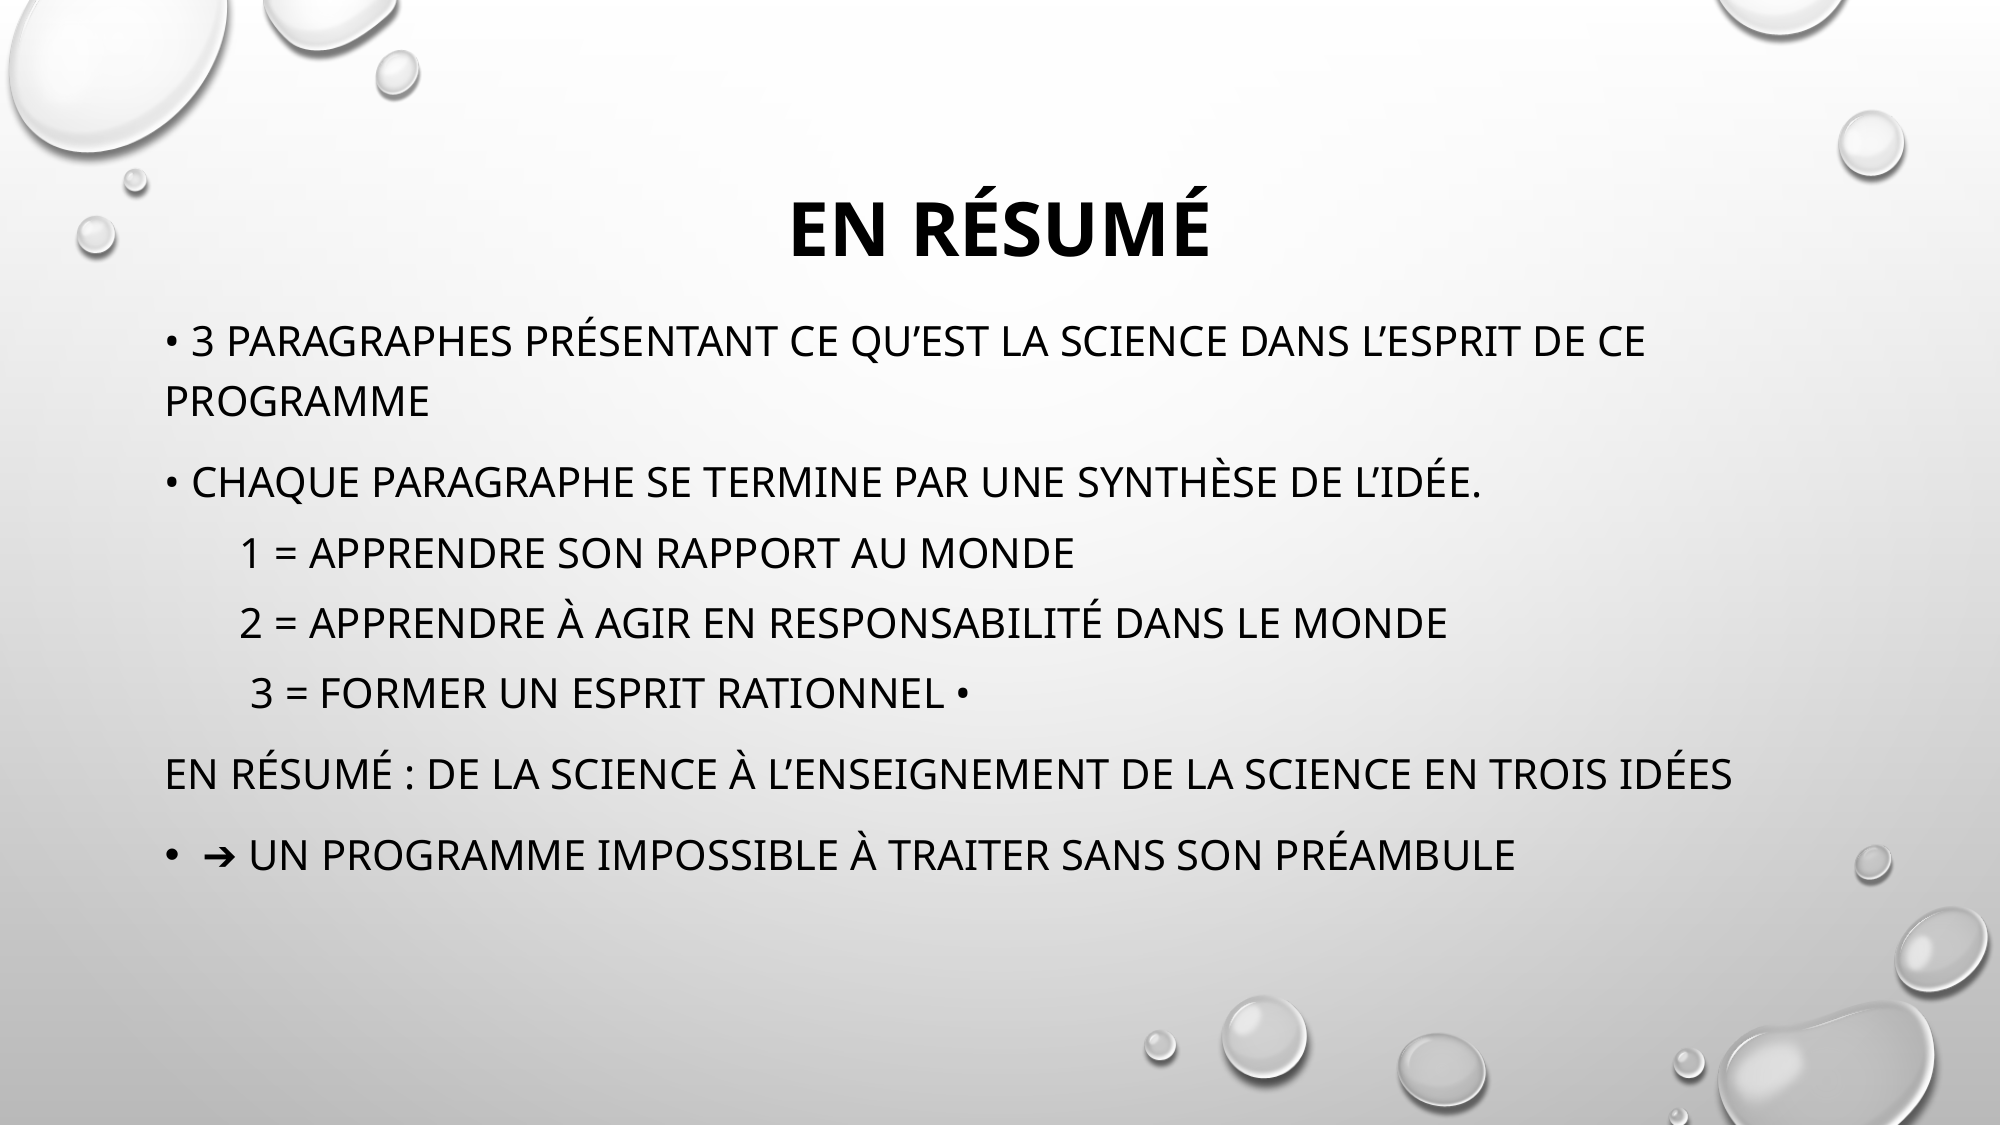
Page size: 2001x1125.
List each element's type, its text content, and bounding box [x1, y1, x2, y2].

list • 3 paragraphes présentant ce qu’est la science dans l’esprit de ce programme • Chaque paragraphe se termine par une synthèse de l’idée. 1 = apprendre son rapport au monde 2 = apprendre à agir en responsabilité dans le monde 3 = former un esprit rationnel • En résumé : de la science à l’enseignement de la science en trois idées ➔ Un programme impossible à traiter sans son préambule [149, 297, 1850, 1010]
picture [0, 0, 2000, 1125]
title En résumé [149, 101, 1851, 364]
